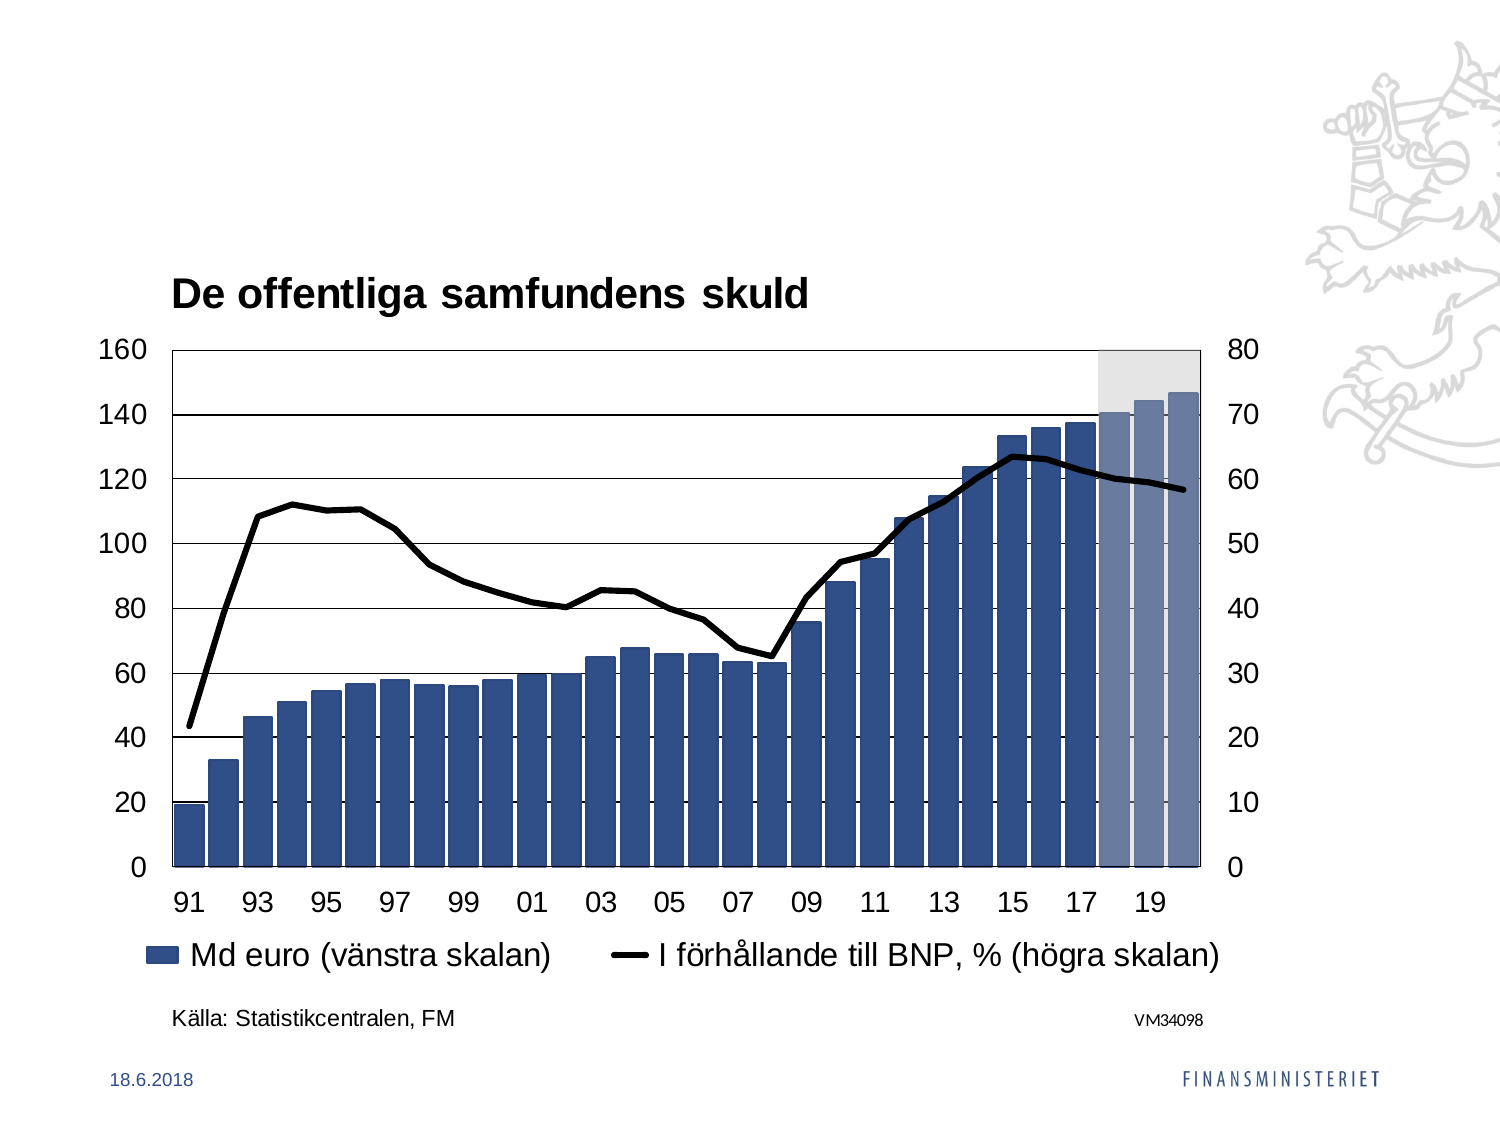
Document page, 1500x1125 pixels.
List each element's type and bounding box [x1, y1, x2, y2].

picture [75, 0, 1500, 1046]
picture [1106, 1064, 1456, 1093]
slide_number [94, 1054, 255, 1103]
